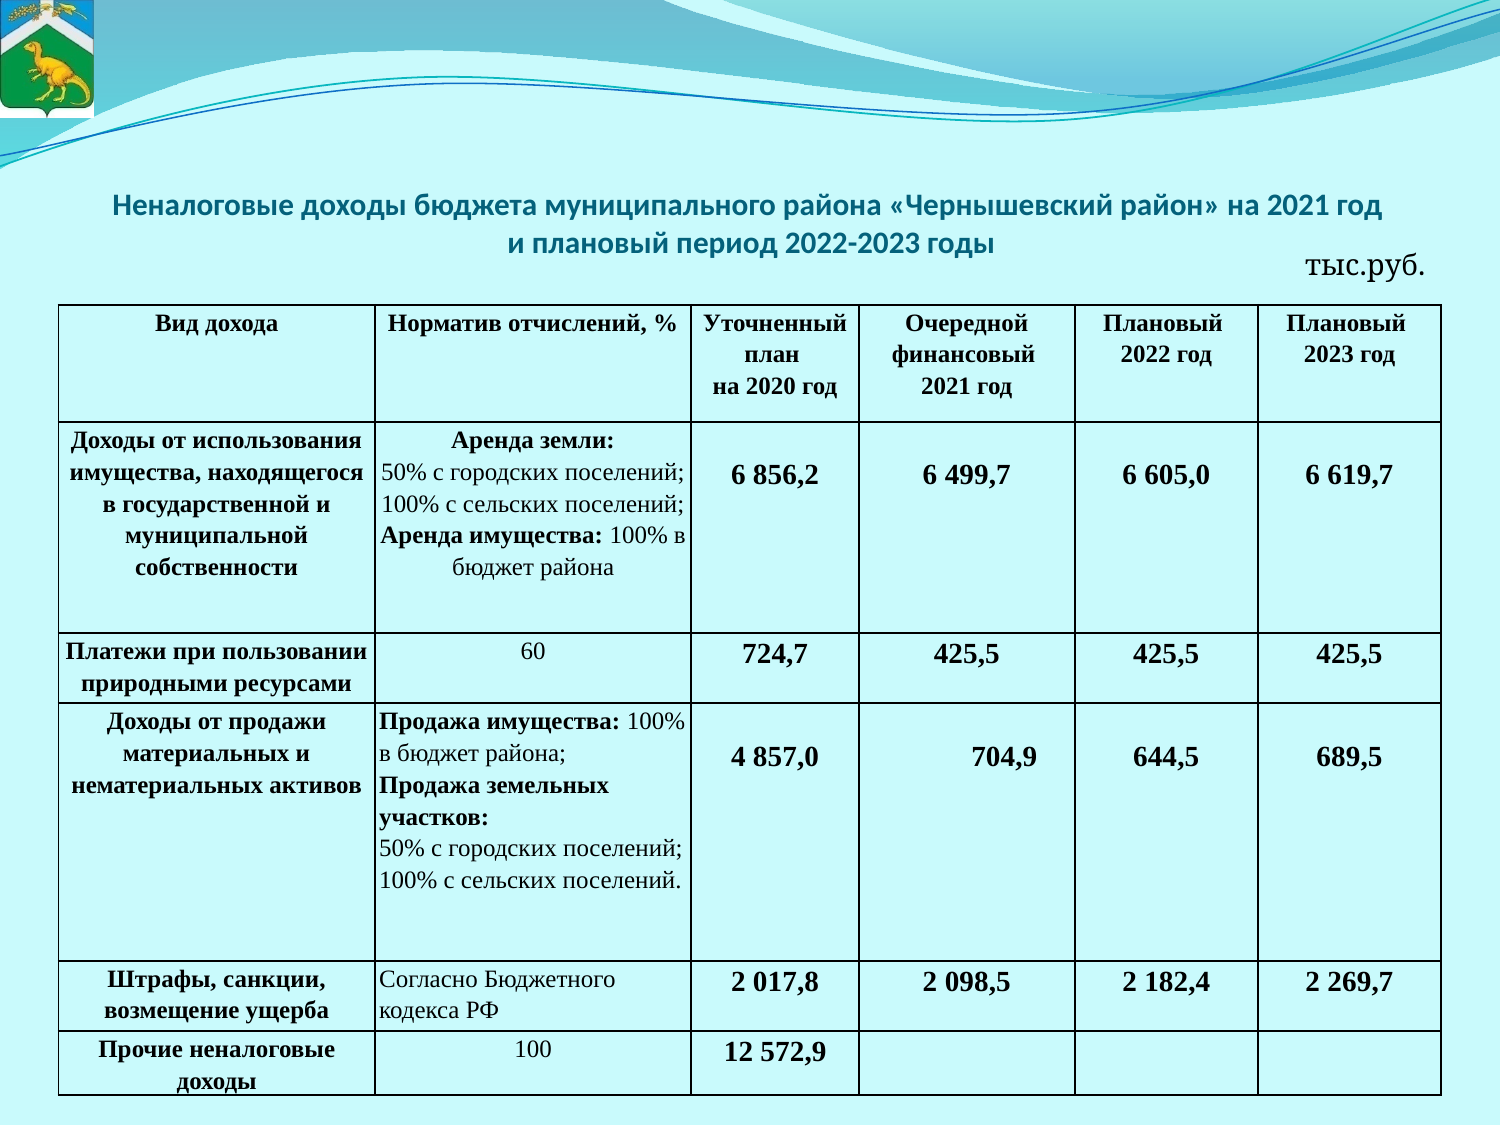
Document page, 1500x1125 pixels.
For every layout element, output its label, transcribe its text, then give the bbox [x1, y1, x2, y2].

title Неналоговые доходы бюджета муниципального района «Чернышевский район» на 2021 год и плановый период 2022-2023 годы [70, 152, 1433, 260]
table_cell 4 857,0 [692, 704, 858, 960]
table_cell 6 856,2 [692, 423, 858, 632]
table_cell Доходы от использования имущества, находящегося в государственной и муниципальной собственности [59, 423, 374, 632]
table_header Уточненный план на 2020 год [692, 306, 858, 421]
table_cell 689,5 [1259, 704, 1440, 960]
text_box тыс.руб. [1264, 244, 1467, 283]
table_header Норматив отчислений, % [376, 306, 690, 421]
table_cell Согласно Бюджетного кодекса РФ [376, 962, 690, 1030]
picture [0, 0, 95, 118]
table_header Очередной финансовый 2021 год [860, 306, 1074, 421]
table_cell 2 182,4 [1076, 962, 1257, 1030]
table_cell 425,5 [1259, 634, 1440, 702]
table_cell Платежи при пользовании природными ресурсами [59, 634, 374, 702]
table_cell 644,5 [1076, 704, 1257, 960]
table_header Плановый 2023 год [1259, 306, 1440, 421]
table_cell Продажа имущества: 100% в бюджет района; Продажа земельных участков: 50% с городских поселений; 100% с сельских поселений. [376, 704, 690, 960]
table_cell 6 605,0 [1076, 423, 1257, 632]
table_cell 100 [376, 1032, 690, 1094]
table_cell 2 269,7 [1259, 962, 1440, 1030]
table_cell Доходы от продажи материальных и нематериальных активов [59, 704, 374, 960]
table_cell 2 098,5 [860, 962, 1074, 1030]
table_header Плановый 2022 год [1076, 306, 1257, 421]
table_cell 425,5 [1076, 634, 1257, 702]
table_cell 6 499,7 [860, 423, 1074, 632]
table_cell 2 017,8 [692, 962, 858, 1030]
table_cell 724,7 [692, 634, 858, 702]
table_cell Аренда земли: 50% с городских поселений; 100% с сельских поселений; Аренда имущества: 100% в бюджет района [376, 423, 690, 632]
table_cell 60 [376, 634, 690, 702]
table_header Вид дохода [59, 306, 374, 421]
table_cell Прочие неналоговые доходы [59, 1032, 374, 1094]
table_cell [1259, 1032, 1440, 1094]
table_cell 6 619,7 [1259, 423, 1440, 632]
table_cell 425,5 [860, 634, 1074, 702]
table_cell 12 572,9 [692, 1032, 858, 1094]
table_cell Штрафы, санкции, возмещение ущерба [59, 962, 374, 1030]
table_cell 704,9 [860, 704, 1074, 960]
table_cell [860, 1032, 1074, 1094]
table_cell [1076, 1032, 1257, 1094]
